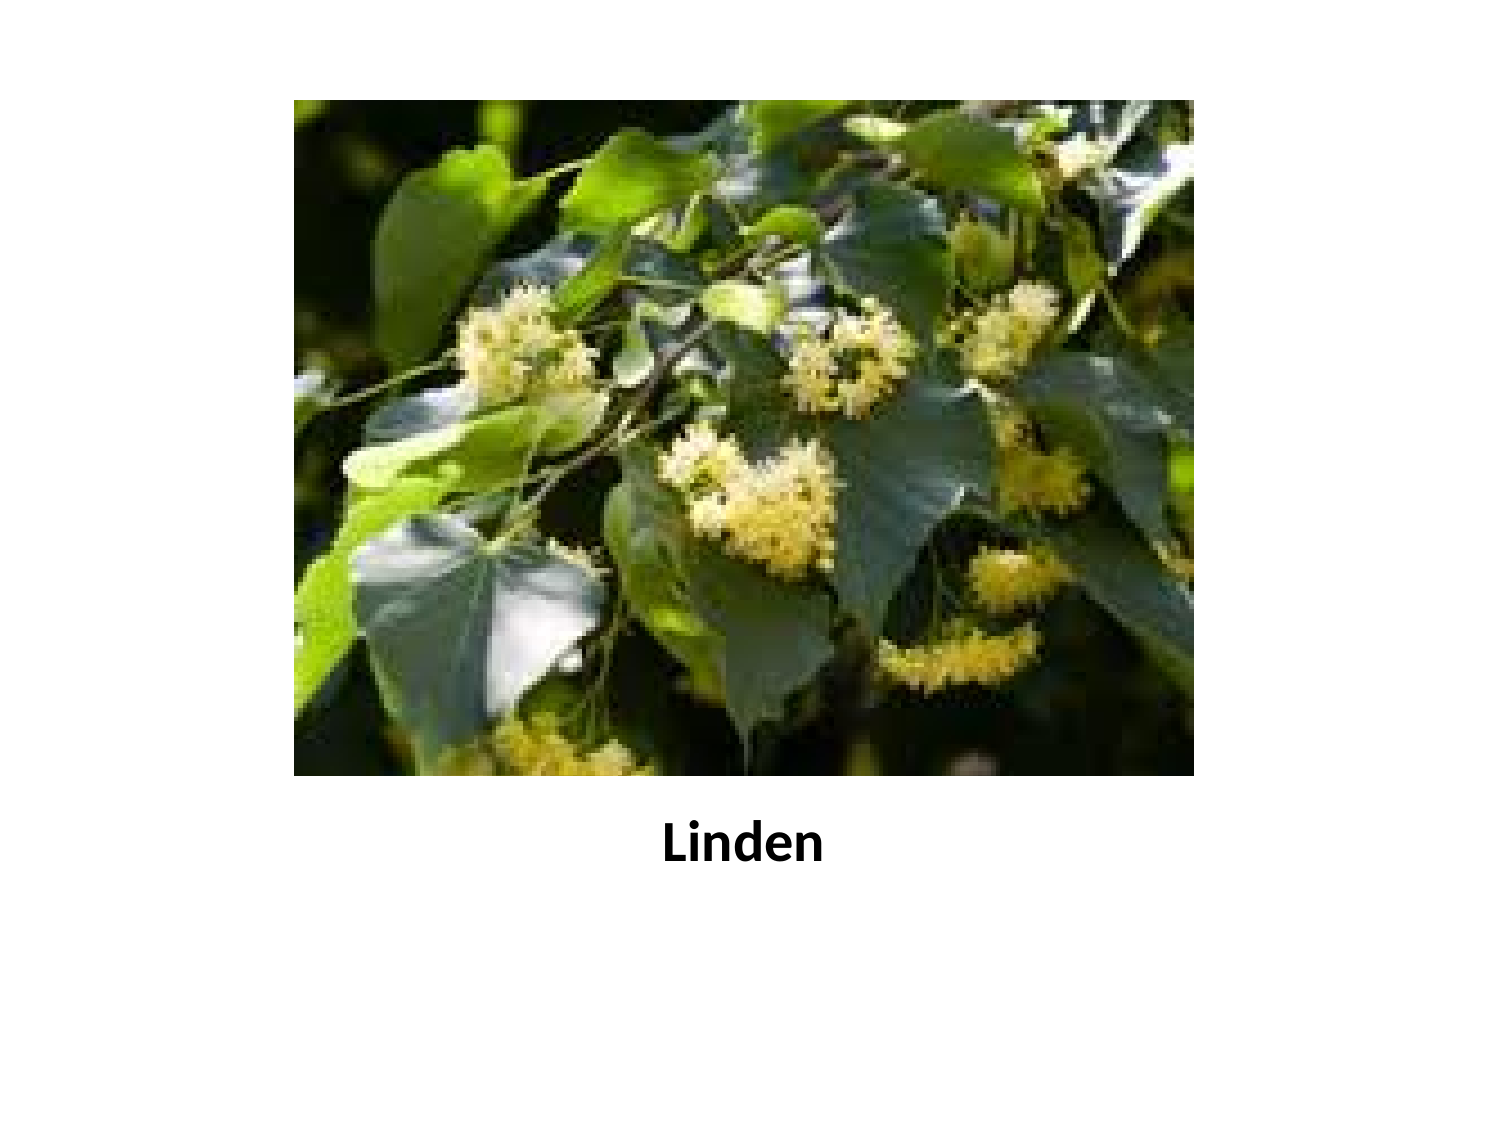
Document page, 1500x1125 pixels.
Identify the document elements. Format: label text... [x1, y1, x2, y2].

picture [293, 100, 1195, 776]
title Linden [294, 787, 1194, 881]
